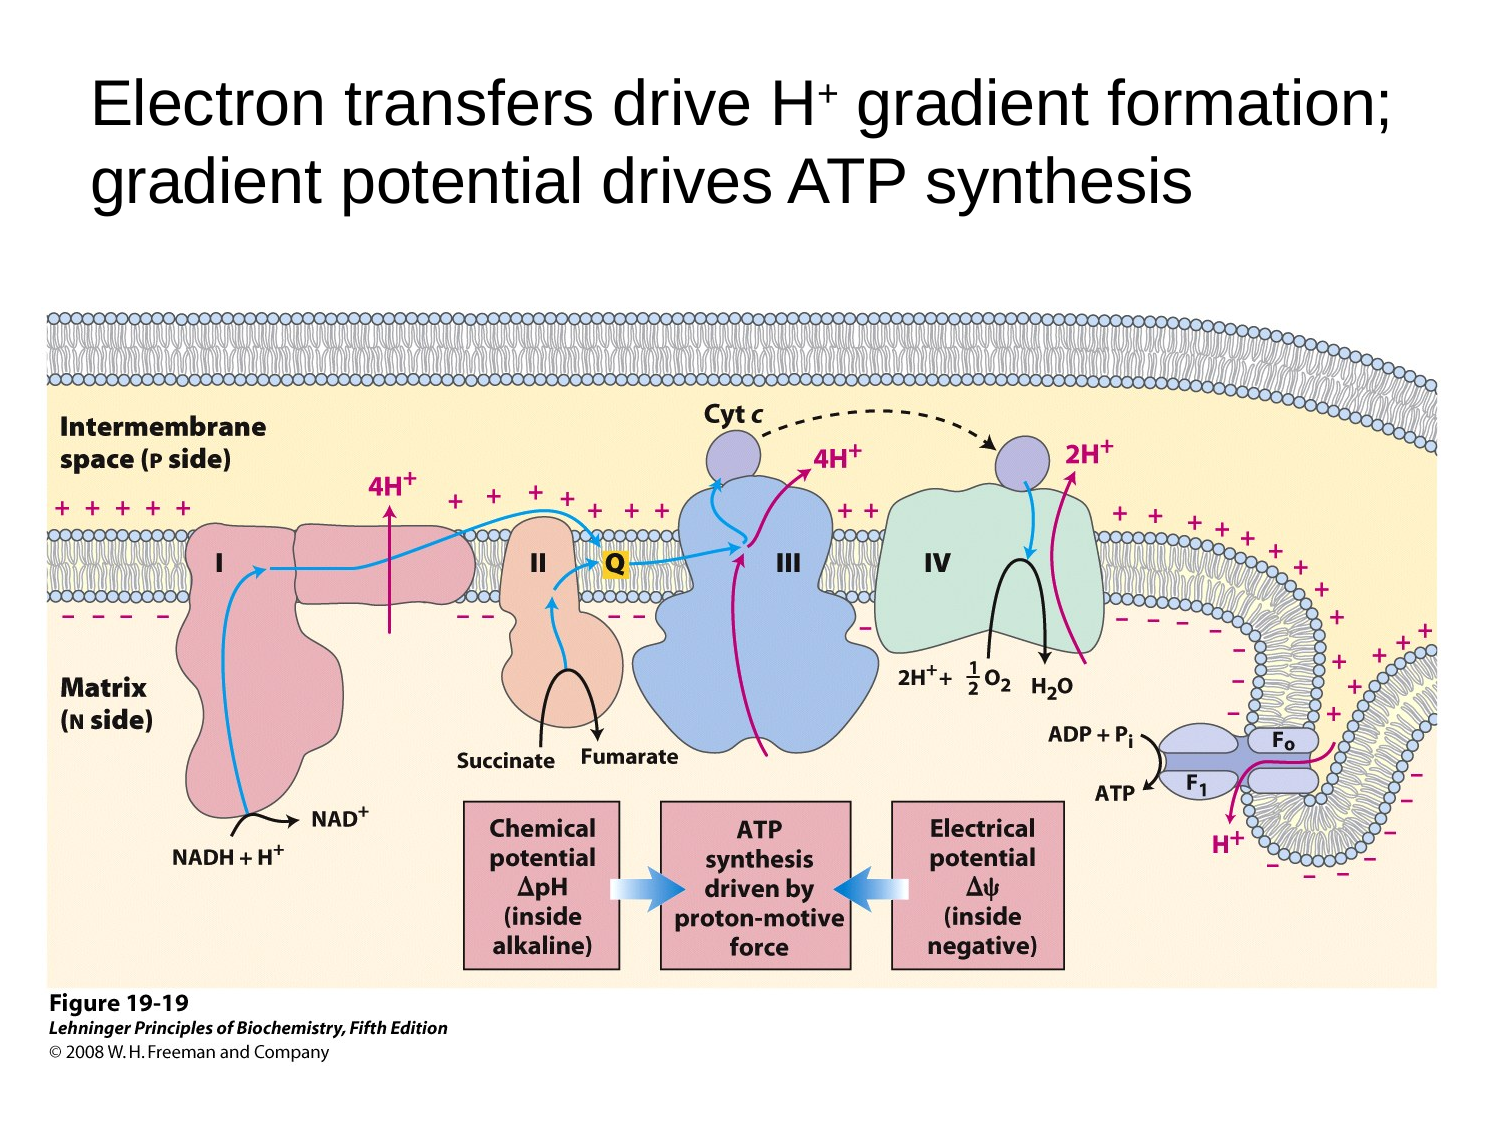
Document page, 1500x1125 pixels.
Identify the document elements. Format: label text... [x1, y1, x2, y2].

picture [40, 306, 1441, 1067]
title Electron transfers drive H+ gradient formation; gradient potential drives ATP synthesis [75, 45, 1425, 233]
